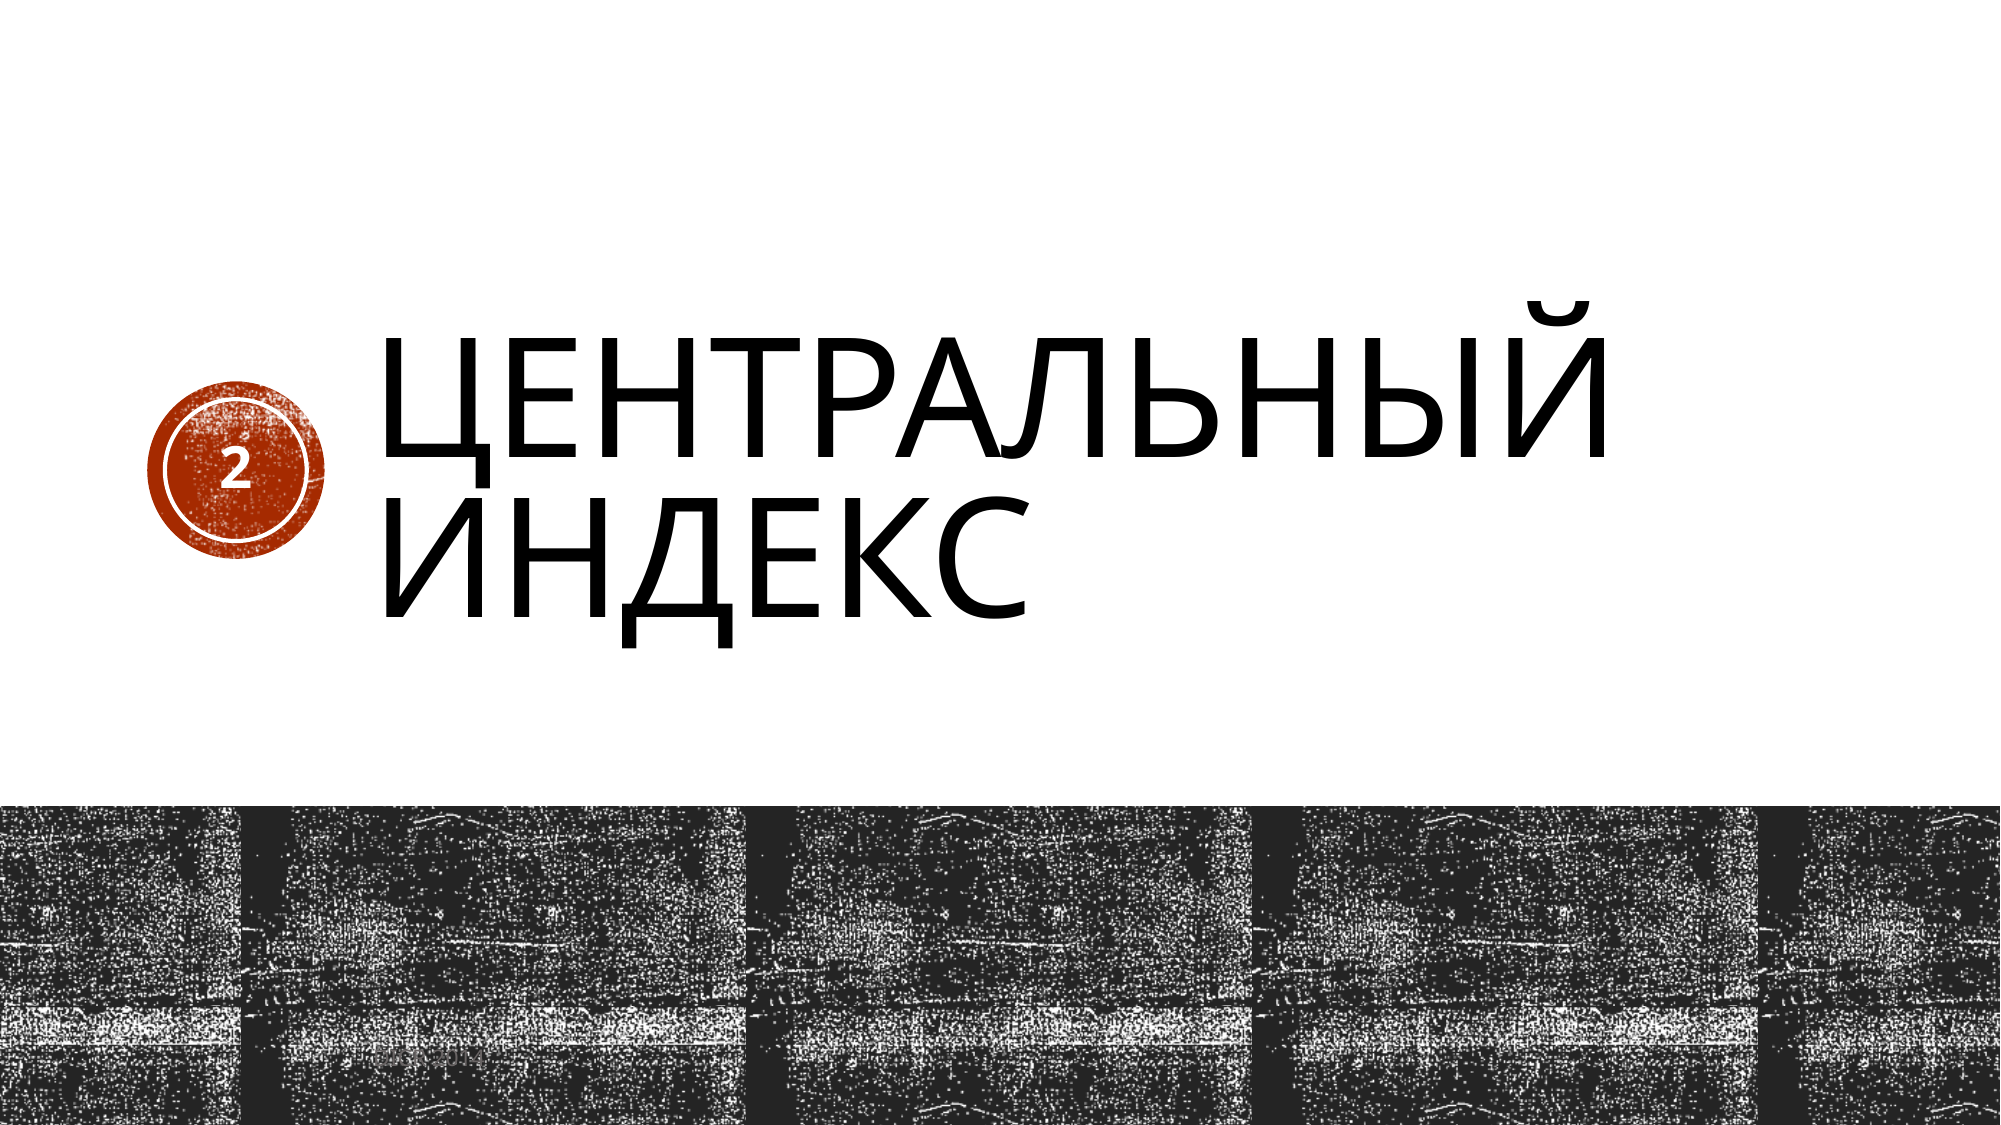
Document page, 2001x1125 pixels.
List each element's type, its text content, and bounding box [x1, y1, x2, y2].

slide_number 2 [138, 411, 334, 530]
title Центральный индекс [355, 201, 1878, 779]
footer DICR 2014 [358, 1028, 1397, 1089]
